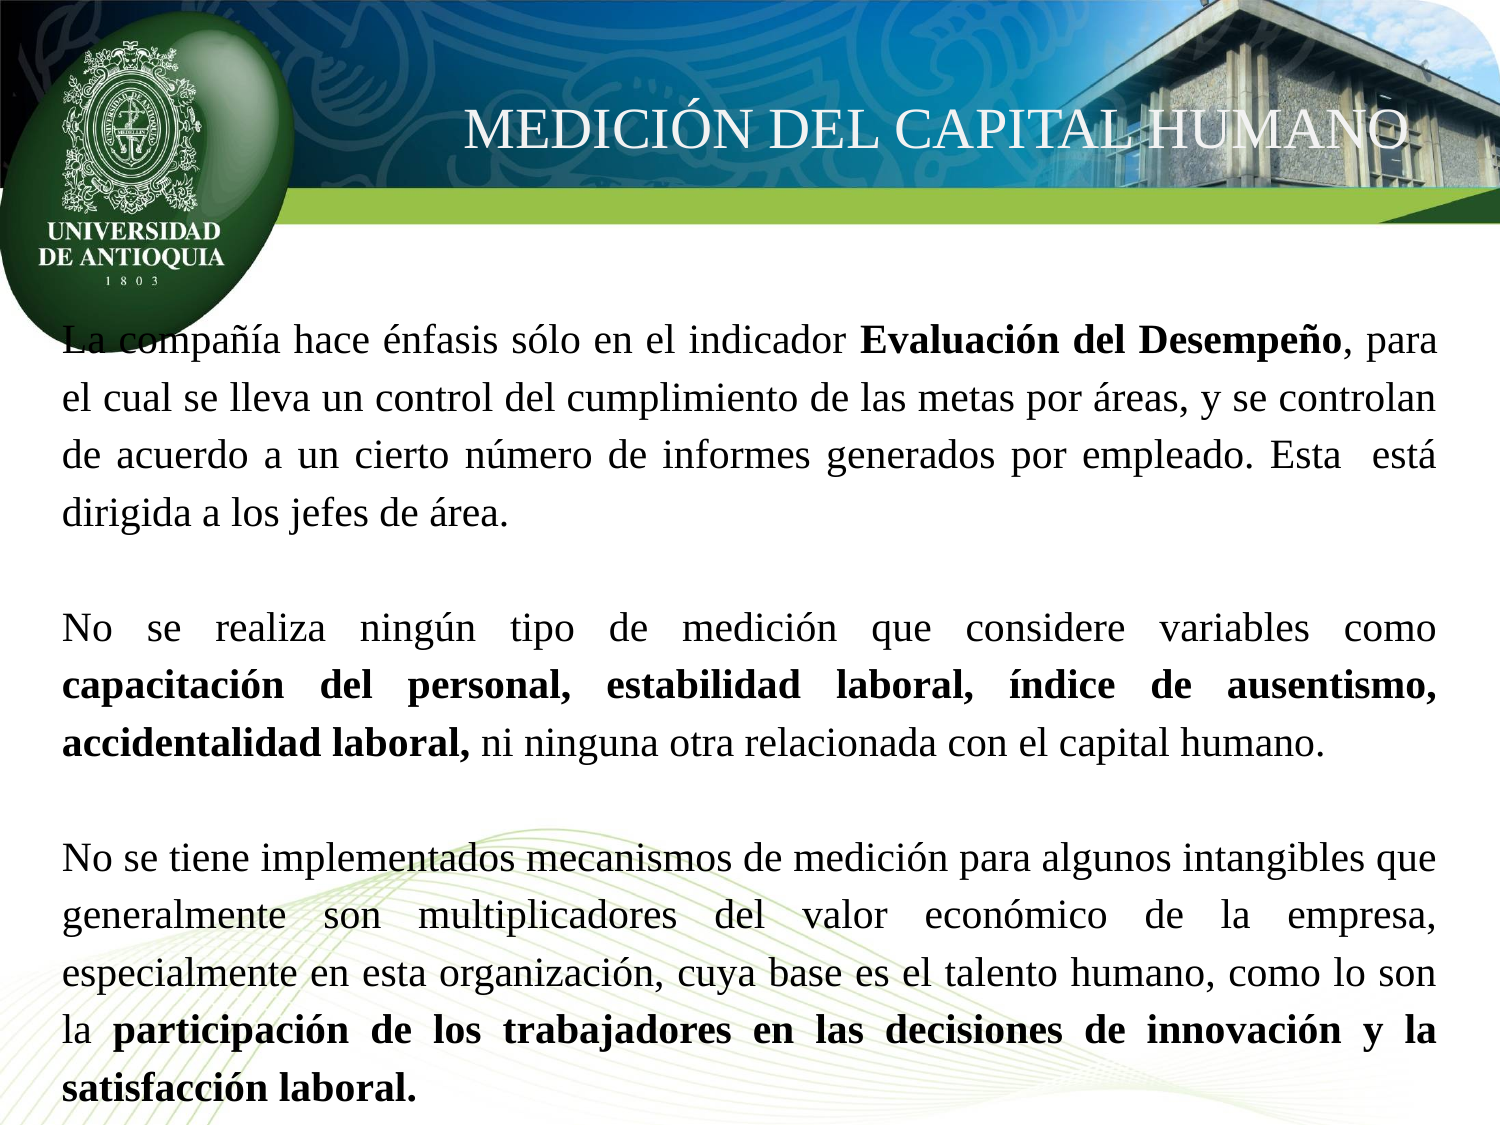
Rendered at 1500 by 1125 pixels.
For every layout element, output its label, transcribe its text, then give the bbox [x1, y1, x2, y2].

picture [0, 0, 1500, 1125]
text_box La compañía hace énfasis sólo en el indicador Evaluación del Desempeño, para el cual se lleva un control del cumplimiento de las metas por áreas, y se controlan de acuerdo a un cierto número de informes generados por empleado. Esta está dirigida a los jefes de área. No se realiza ningún tipo de medición que considere variables como capacitación del personal, estabilidad laboral, índice de ausentismo, accidentalidad laboral, ni ninguna otra relacionada con el capital humano. No se tiene implementados mecanismos de medición para algunos intangibles que generalmente son multiplicadores del valor económico de la empresa, especialmente en esta organización, cuya base es el talento humano, como lo son la participación de los trabajadores en las decisiones de innovación y la satisfacción laboral. [47, 296, 1453, 1117]
title MEDICIÓN DEL CAPITAL HUMANO [74, 30, 1426, 219]
